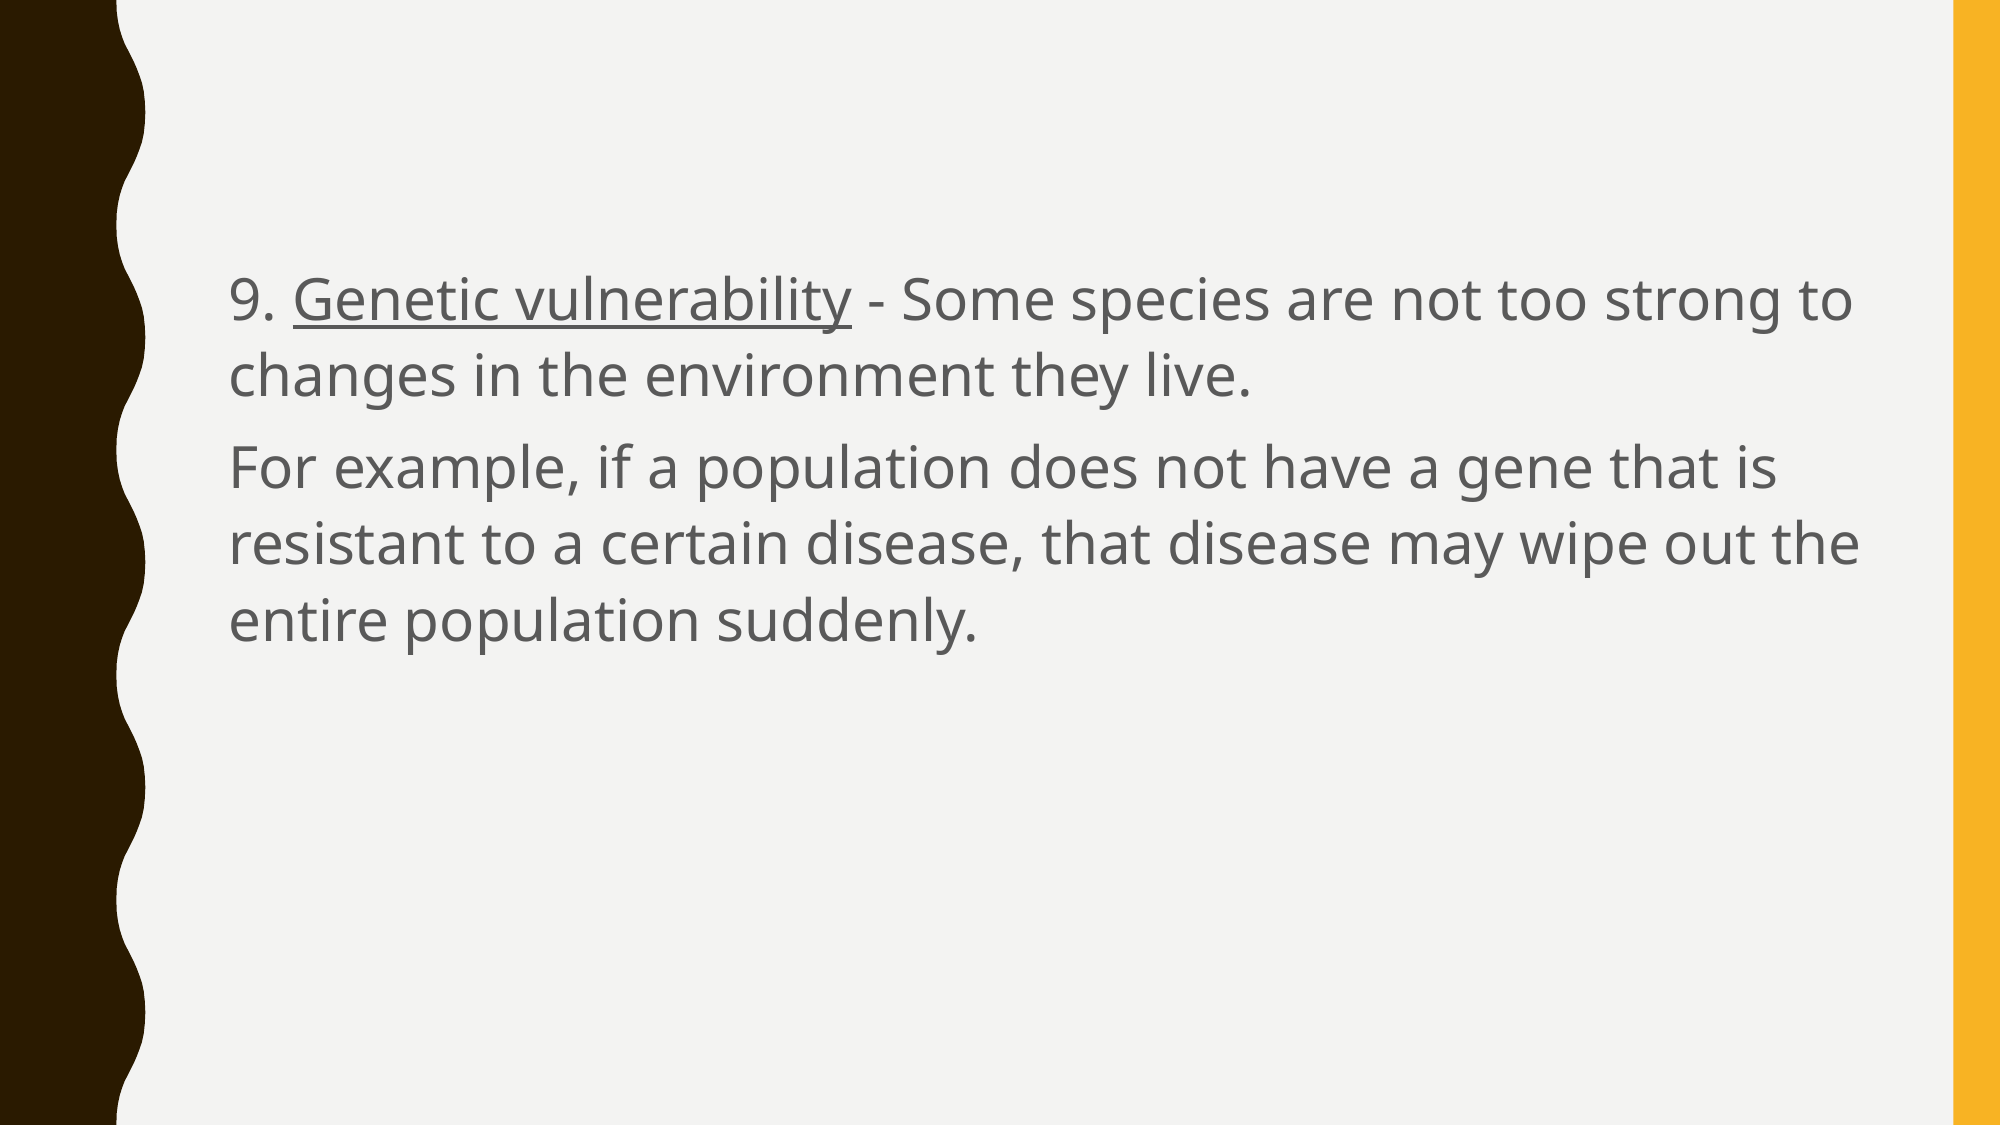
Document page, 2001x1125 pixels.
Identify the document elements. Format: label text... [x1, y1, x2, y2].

list 9. Genetic vulnerability - Some species are not too strong to changes in the environment they live. For example, if a population does not have a gene that is resistant to a certain disease, that disease may wipe out the entire population suddenly. [213, 247, 1884, 837]
